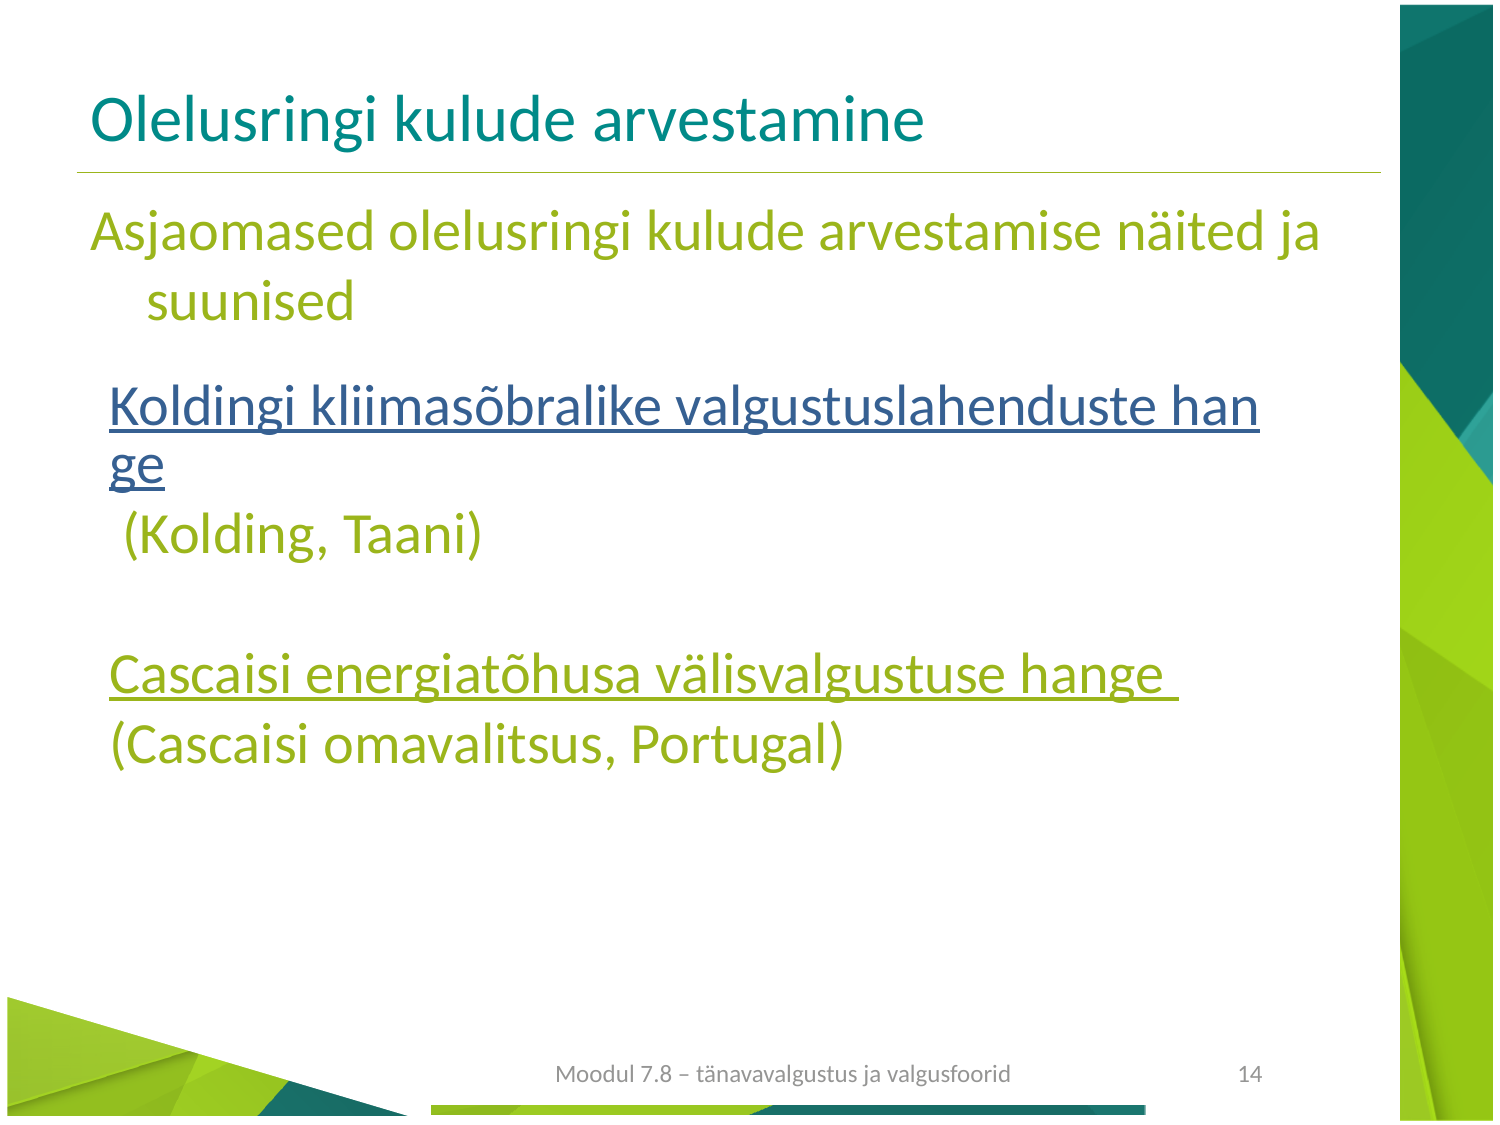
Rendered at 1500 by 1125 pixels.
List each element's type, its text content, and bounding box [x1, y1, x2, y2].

picture [1400, 6, 1493, 1120]
picture [8, 998, 404, 1116]
footer Moodul 7.8 – tänavavalgustus ja valgusfoorid [427, 1042, 1140, 1103]
picture [431, 1105, 1146, 1115]
title Olelusringi kulude arvestamine [75, 45, 1365, 184]
text_box Koldingi kliimasõbralike valgustuslahenduste hange (Kolding, Taani) Cascaisi energiatõhusa välisvalgustuse hange (Cascaisi omavalitsus, Portugal) [94, 359, 1282, 724]
list Asjaomased olelusringi kulude arvestamise näited ja suunised [75, 184, 1386, 279]
slide_number 14 [1140, 1042, 1425, 1103]
